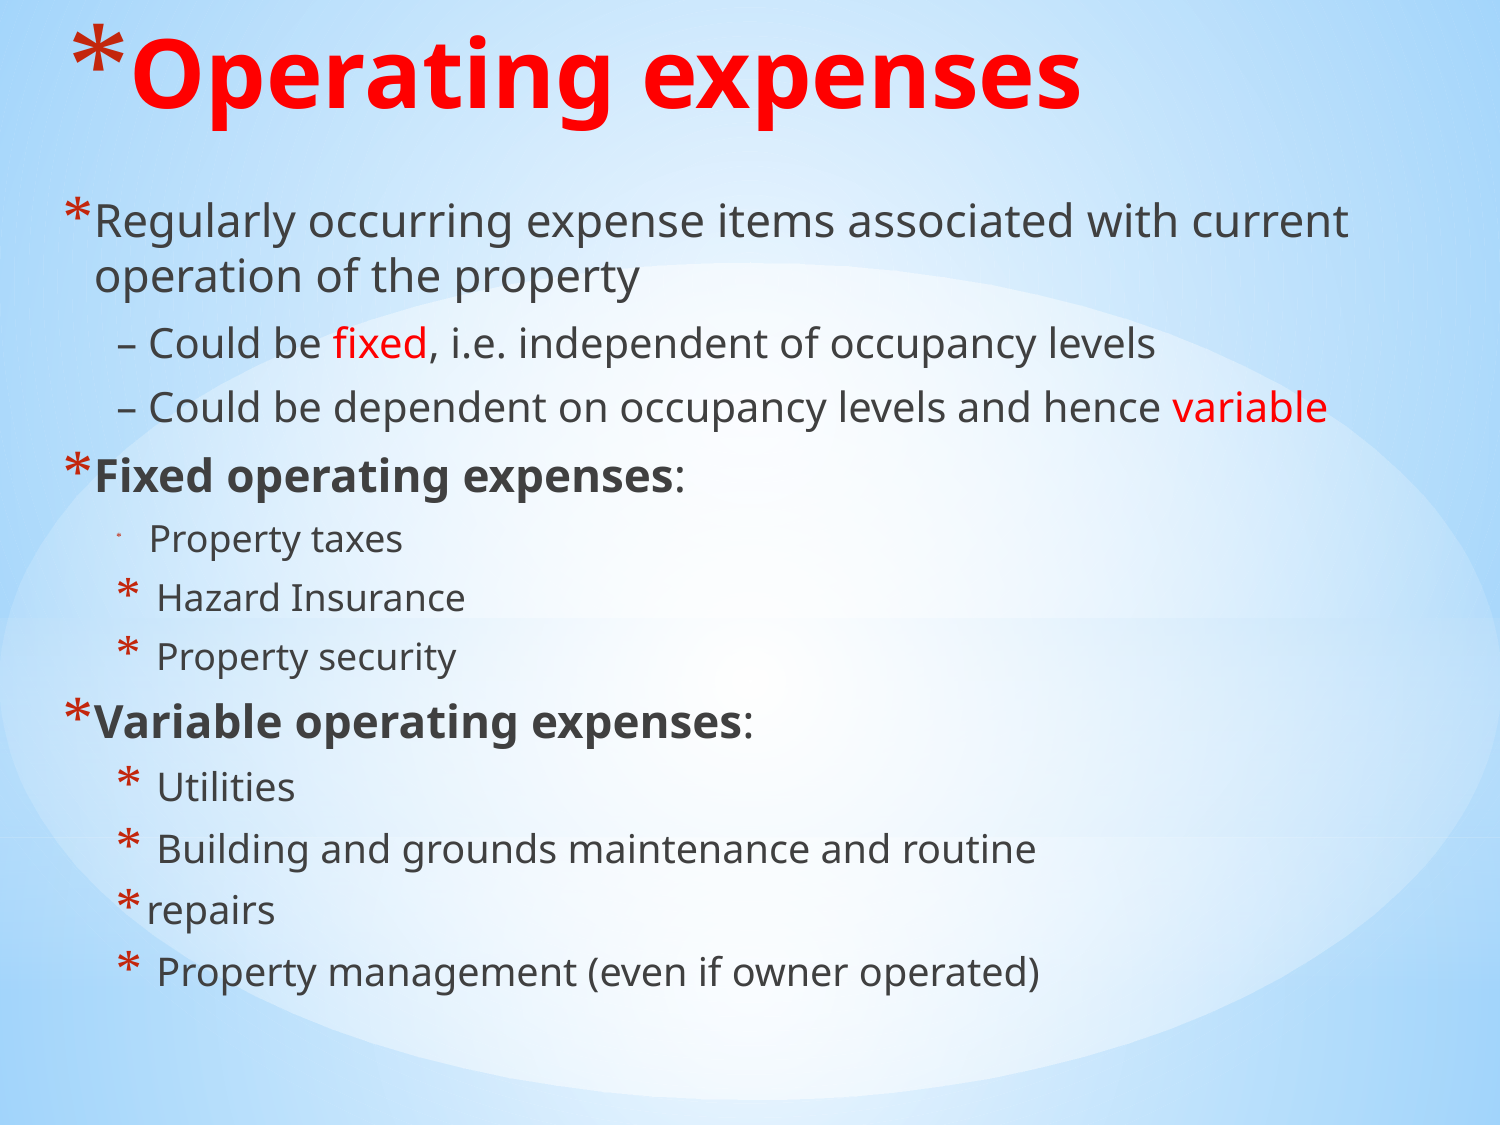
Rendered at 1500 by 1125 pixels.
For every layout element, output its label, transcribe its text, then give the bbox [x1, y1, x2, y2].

list Regularly occurring expense items associated with current operation of the property – Could be fixed, i.e. independent of occupancy levels – Could be dependent on occupancy levels and hence variable Fixed operating expenses: Property taxes Hazard Insurance Property security Variable operating expenses: Utilities Building and grounds maintenance and routine repairs Property management (even if owner operated) [41, 184, 1471, 1083]
title Operating expenses [29, 5, 1098, 193]
